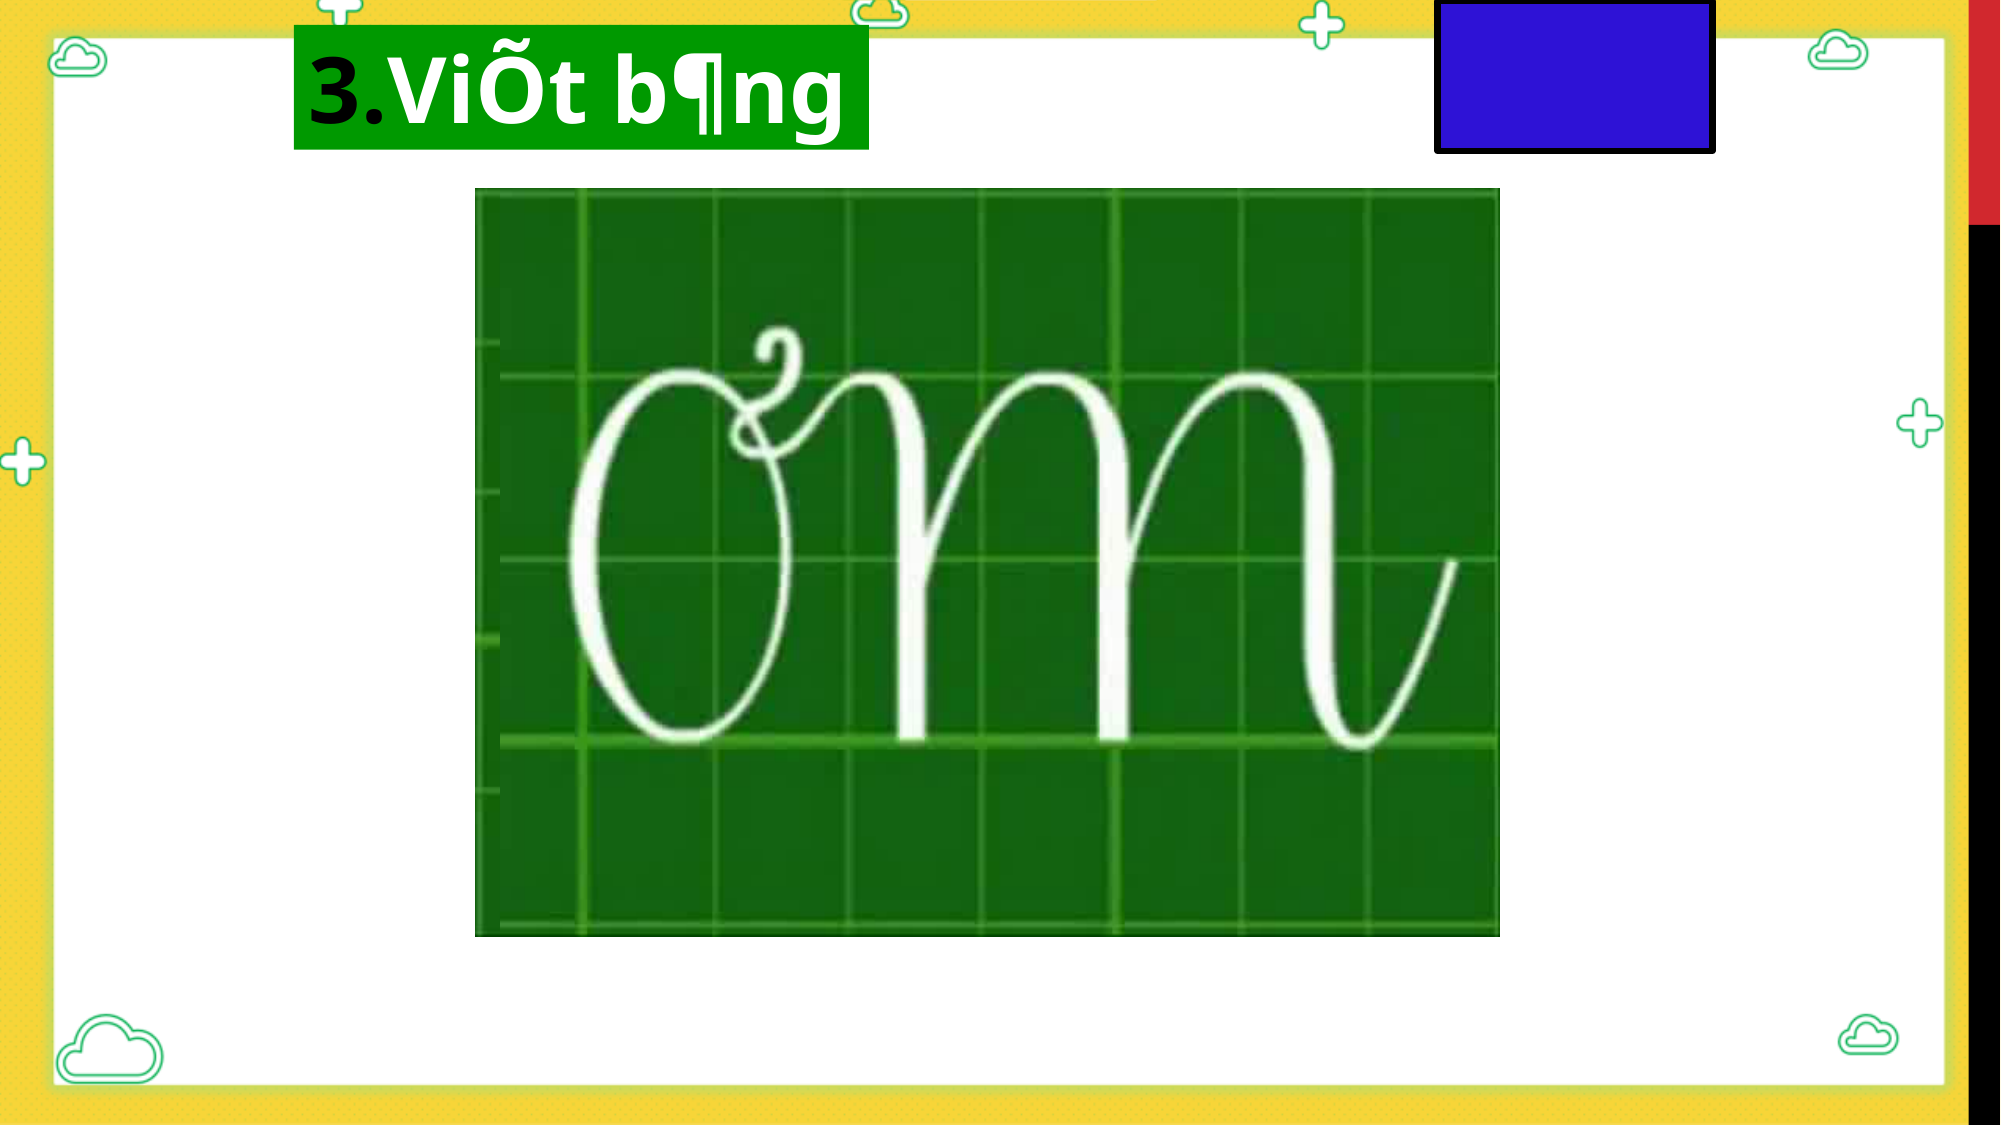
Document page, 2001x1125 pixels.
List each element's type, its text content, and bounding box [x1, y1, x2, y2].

picture [0, 0, 1968, 1125]
text_box 3.ViÕt b¶ng [293, 24, 869, 150]
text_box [474, 186, 498, 938]
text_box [499, 186, 1501, 938]
text_box [1435, 0, 1715, 153]
